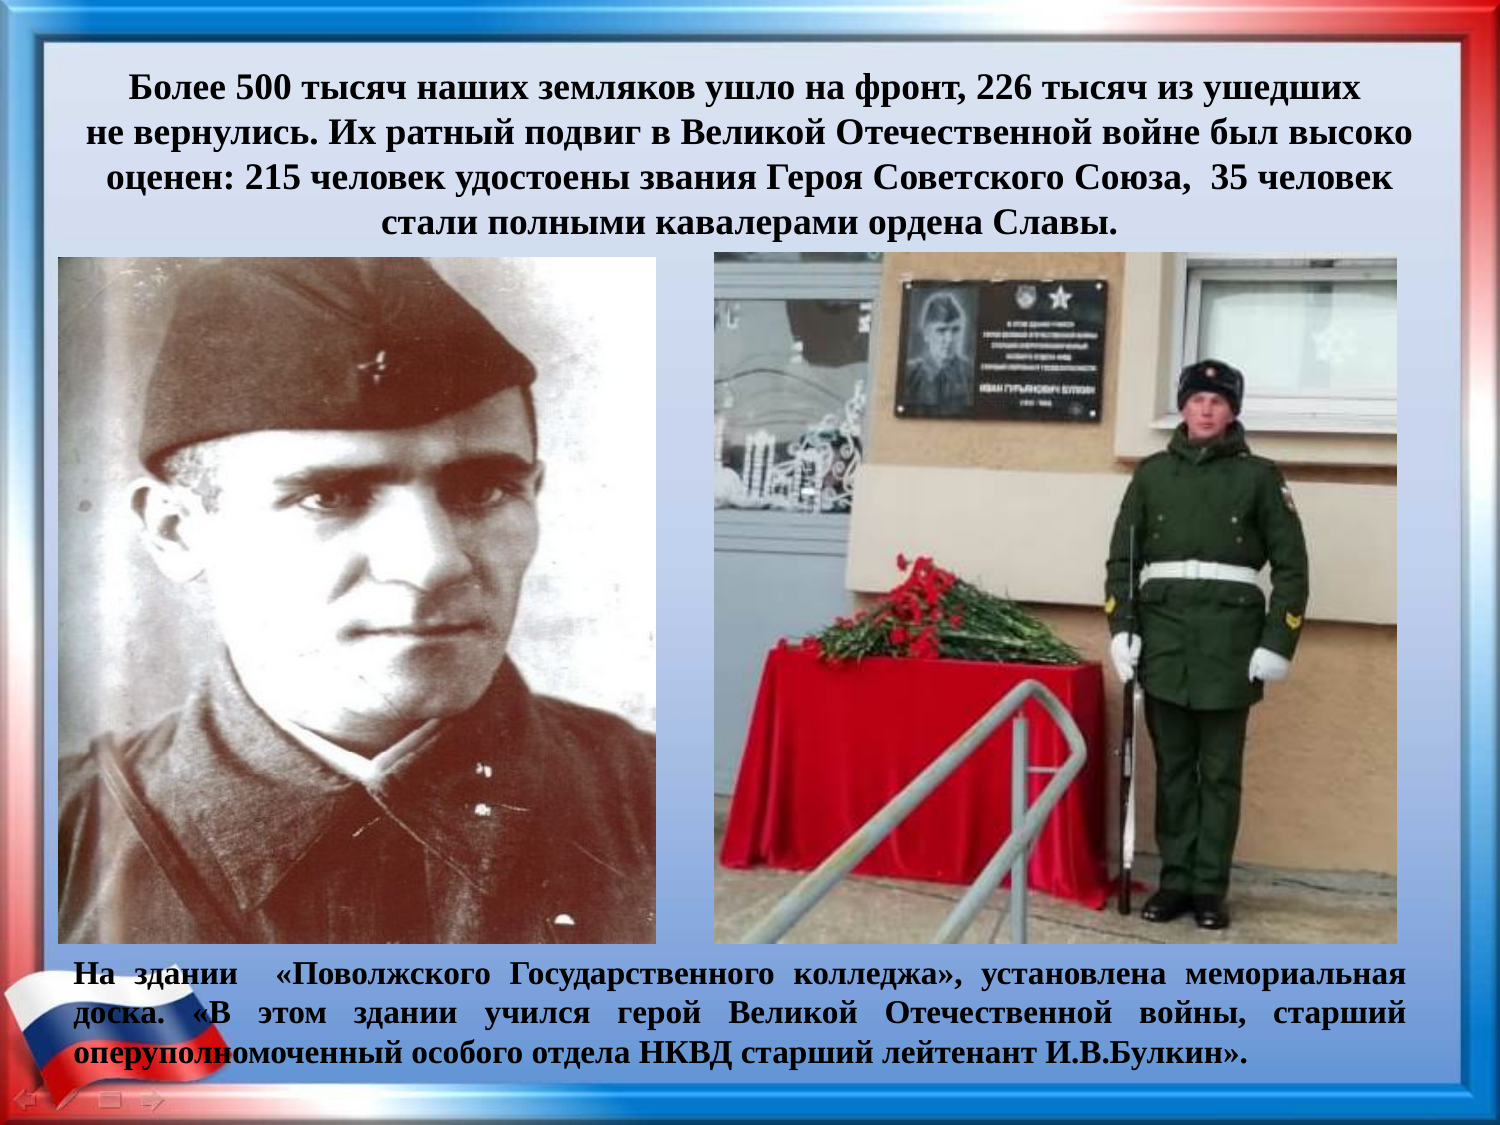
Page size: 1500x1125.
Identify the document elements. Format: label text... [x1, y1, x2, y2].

picture [0, 0, 1500, 1125]
text_box На здании «Поволжского Государственного колледжа», установлена мемориальная доска. «В этом здании учился герой Великой Отечественной войны, старший оперуполномоченный особого отдела НКВД старший лейтенант И.В.Булкин». [58, 943, 1424, 1078]
title Более 500 тысяч наших земляков ушло на фронт, 226 тысяч из ушедших не вернулись. Их ратный подвиг в Великой Отечественной войне был высоко оценен: 215 человек удостоены звания Героя Советского Союза, 35 человек стали полными кавалерами ордена Славы. [46, 46, 1454, 258]
